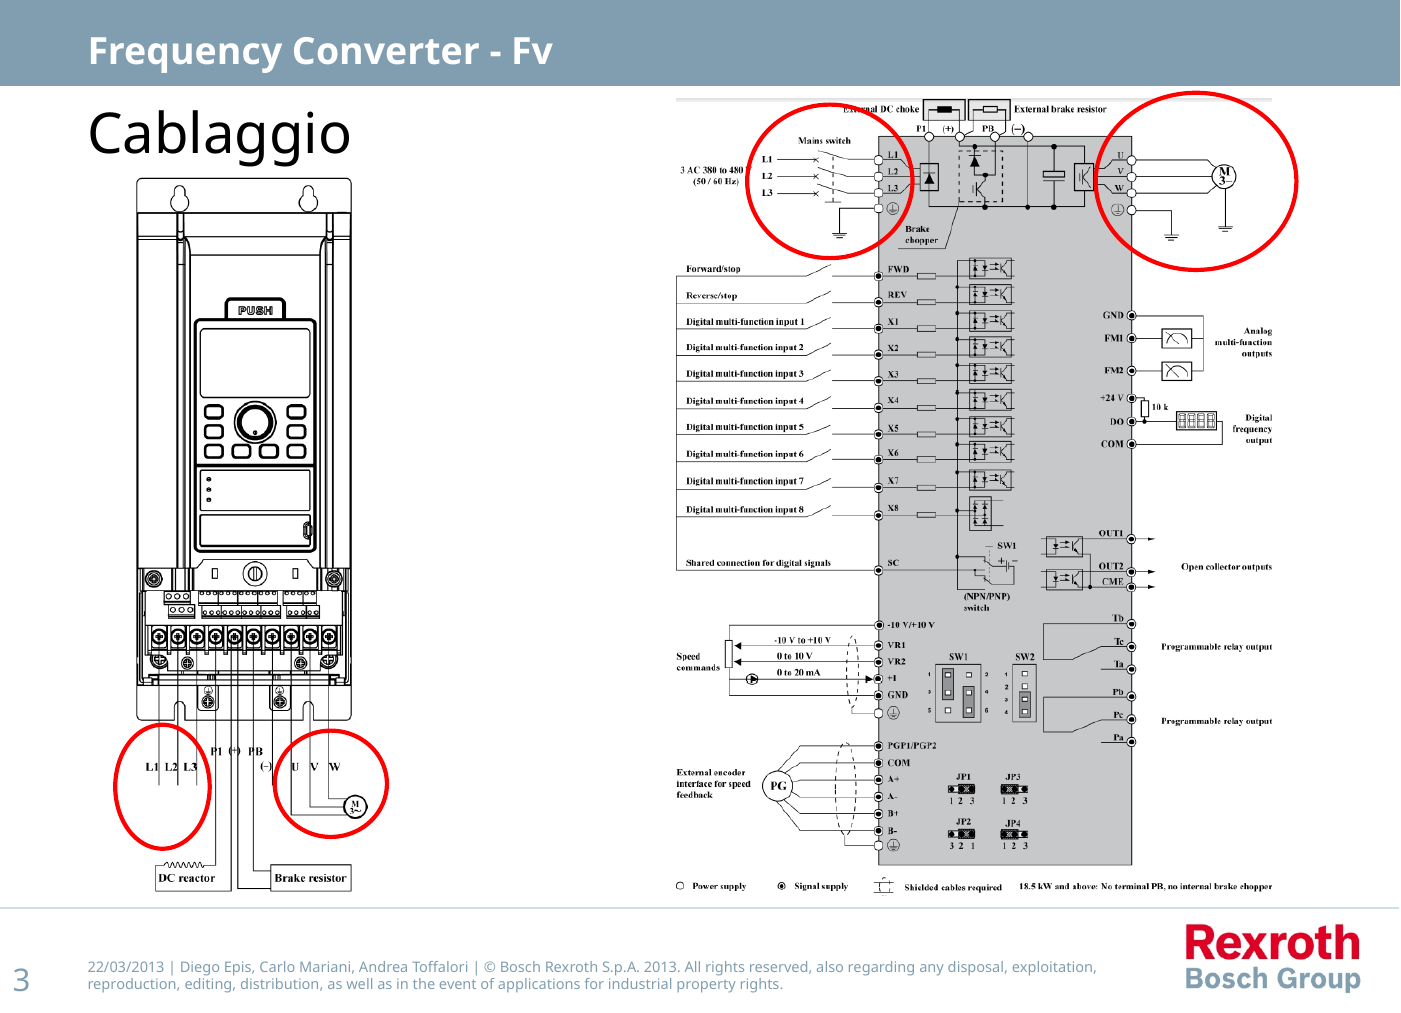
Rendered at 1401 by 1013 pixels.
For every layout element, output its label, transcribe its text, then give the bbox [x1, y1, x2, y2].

text_box [1276, 127, 1297, 235]
slide_number 3 [12, 959, 75, 992]
text_box [379, 756, 387, 812]
picture [676, 98, 1272, 897]
text_box 22/03/2013 | Diego Epis, Carlo Mariani, Andrea Toffalori | © Bosch Rexroth S.p.A. 2013. All rights reserved, also regarding any disposal, exploitation, reproduction, editing, distribution, as well as in the event of applications for industrial property rights. [87, 951, 1138, 999]
picture [1184, 922, 1362, 995]
text_box [1165, 92, 1227, 97]
title Cablaggio [87, 87, 1288, 175]
picture [120, 161, 374, 903]
text_box Frequency Converter - Fv [87, 0, 1288, 86]
